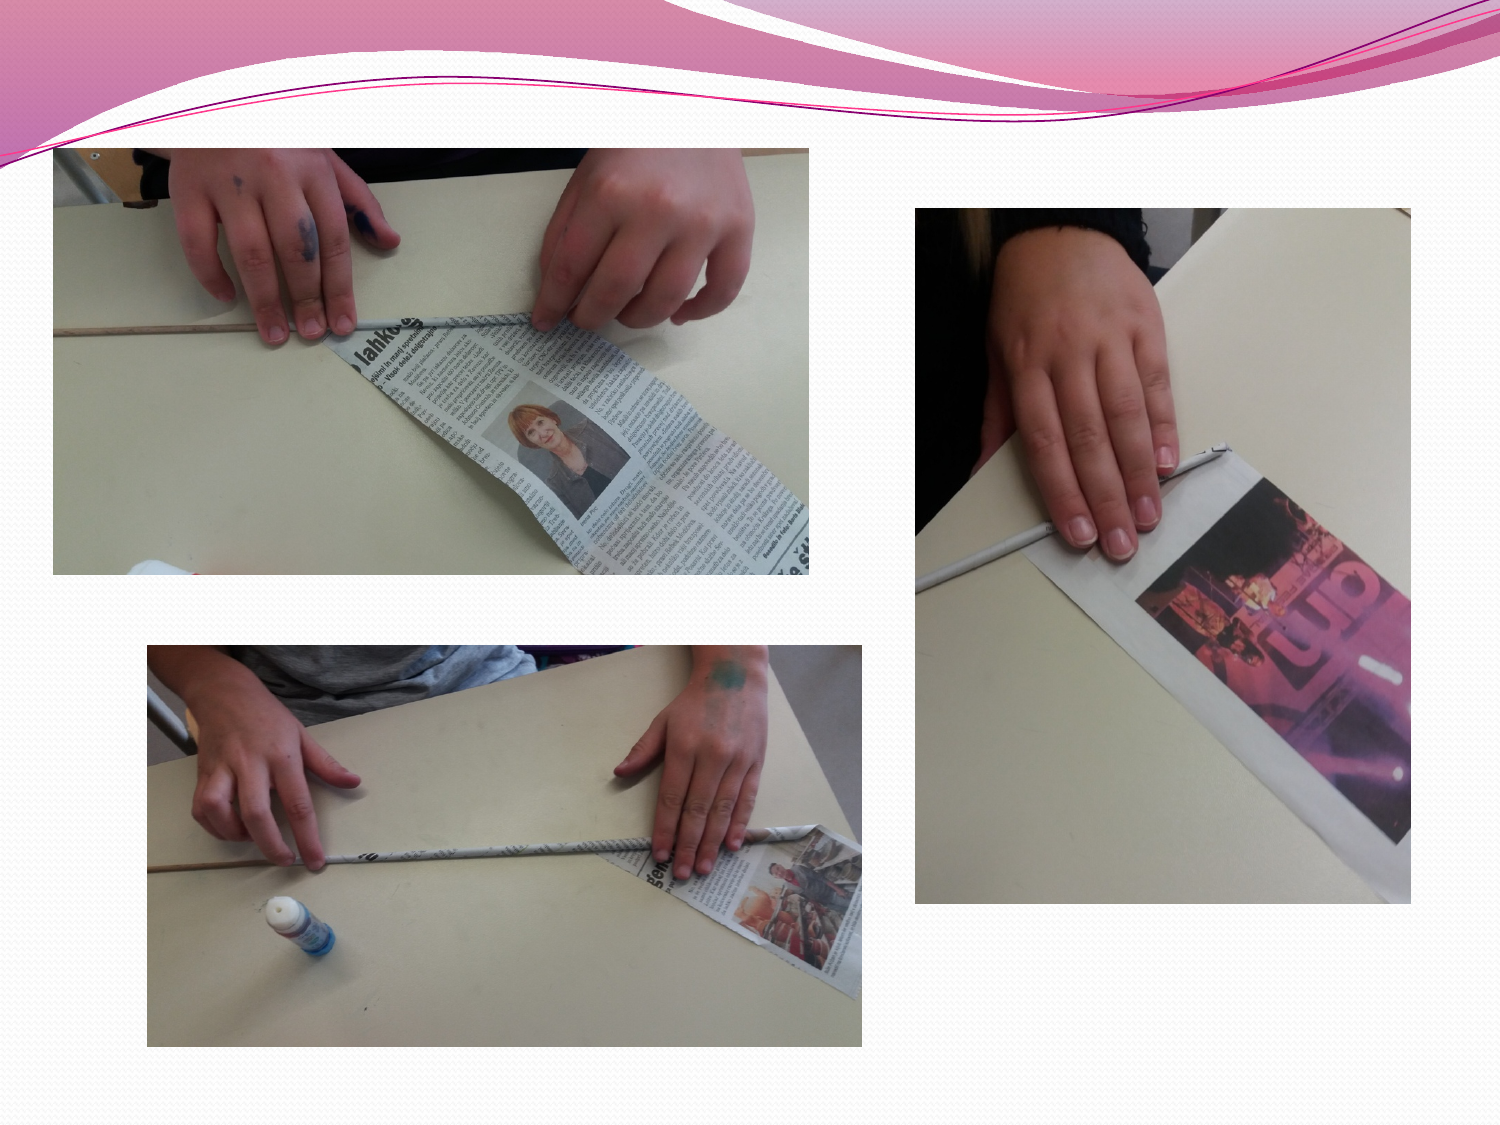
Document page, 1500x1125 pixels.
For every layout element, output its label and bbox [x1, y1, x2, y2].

picture [915, 207, 1411, 904]
picture [147, 644, 862, 1048]
picture [52, 148, 810, 575]
